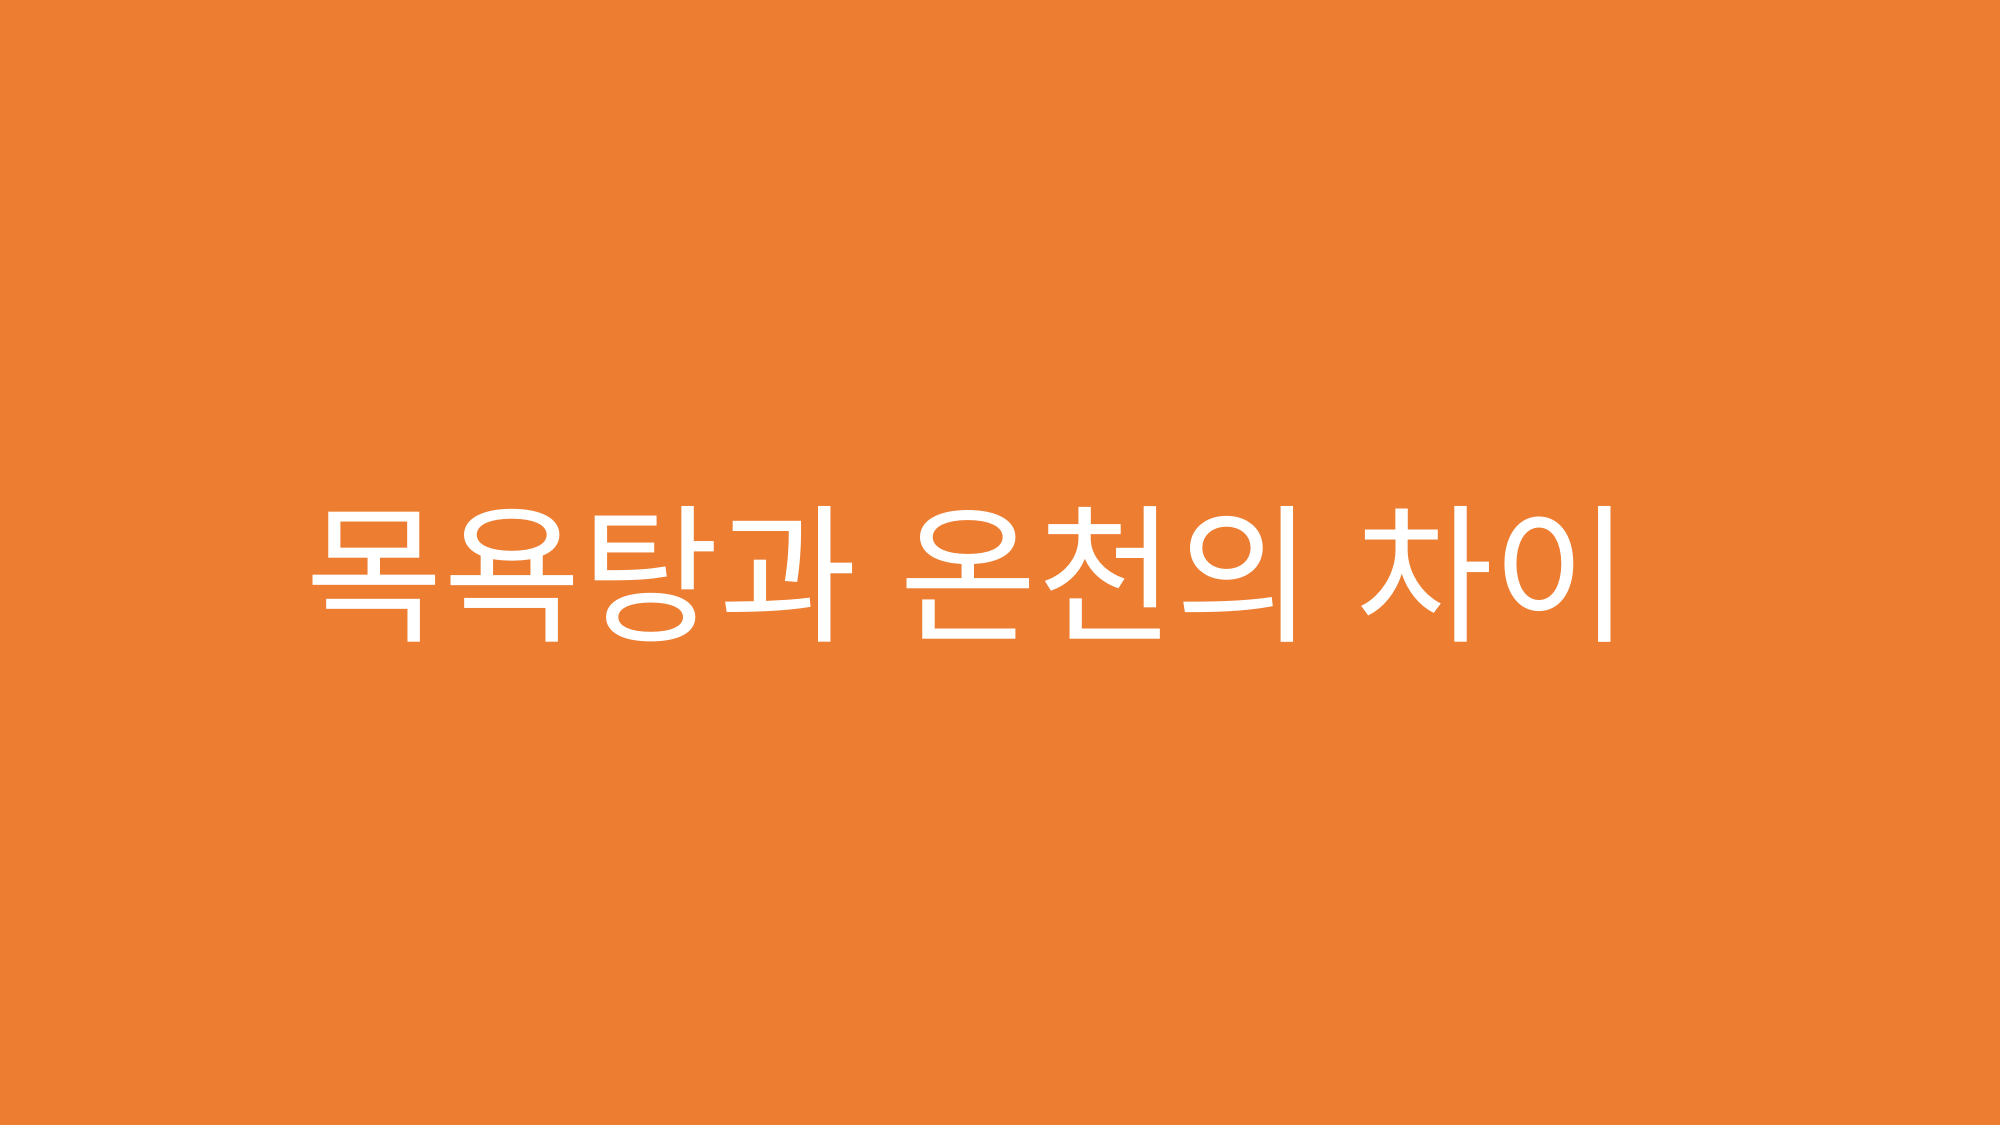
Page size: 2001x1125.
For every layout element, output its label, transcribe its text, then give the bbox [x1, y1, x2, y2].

title 목욕탕과 온천의 차이 [187, 278, 1750, 671]
